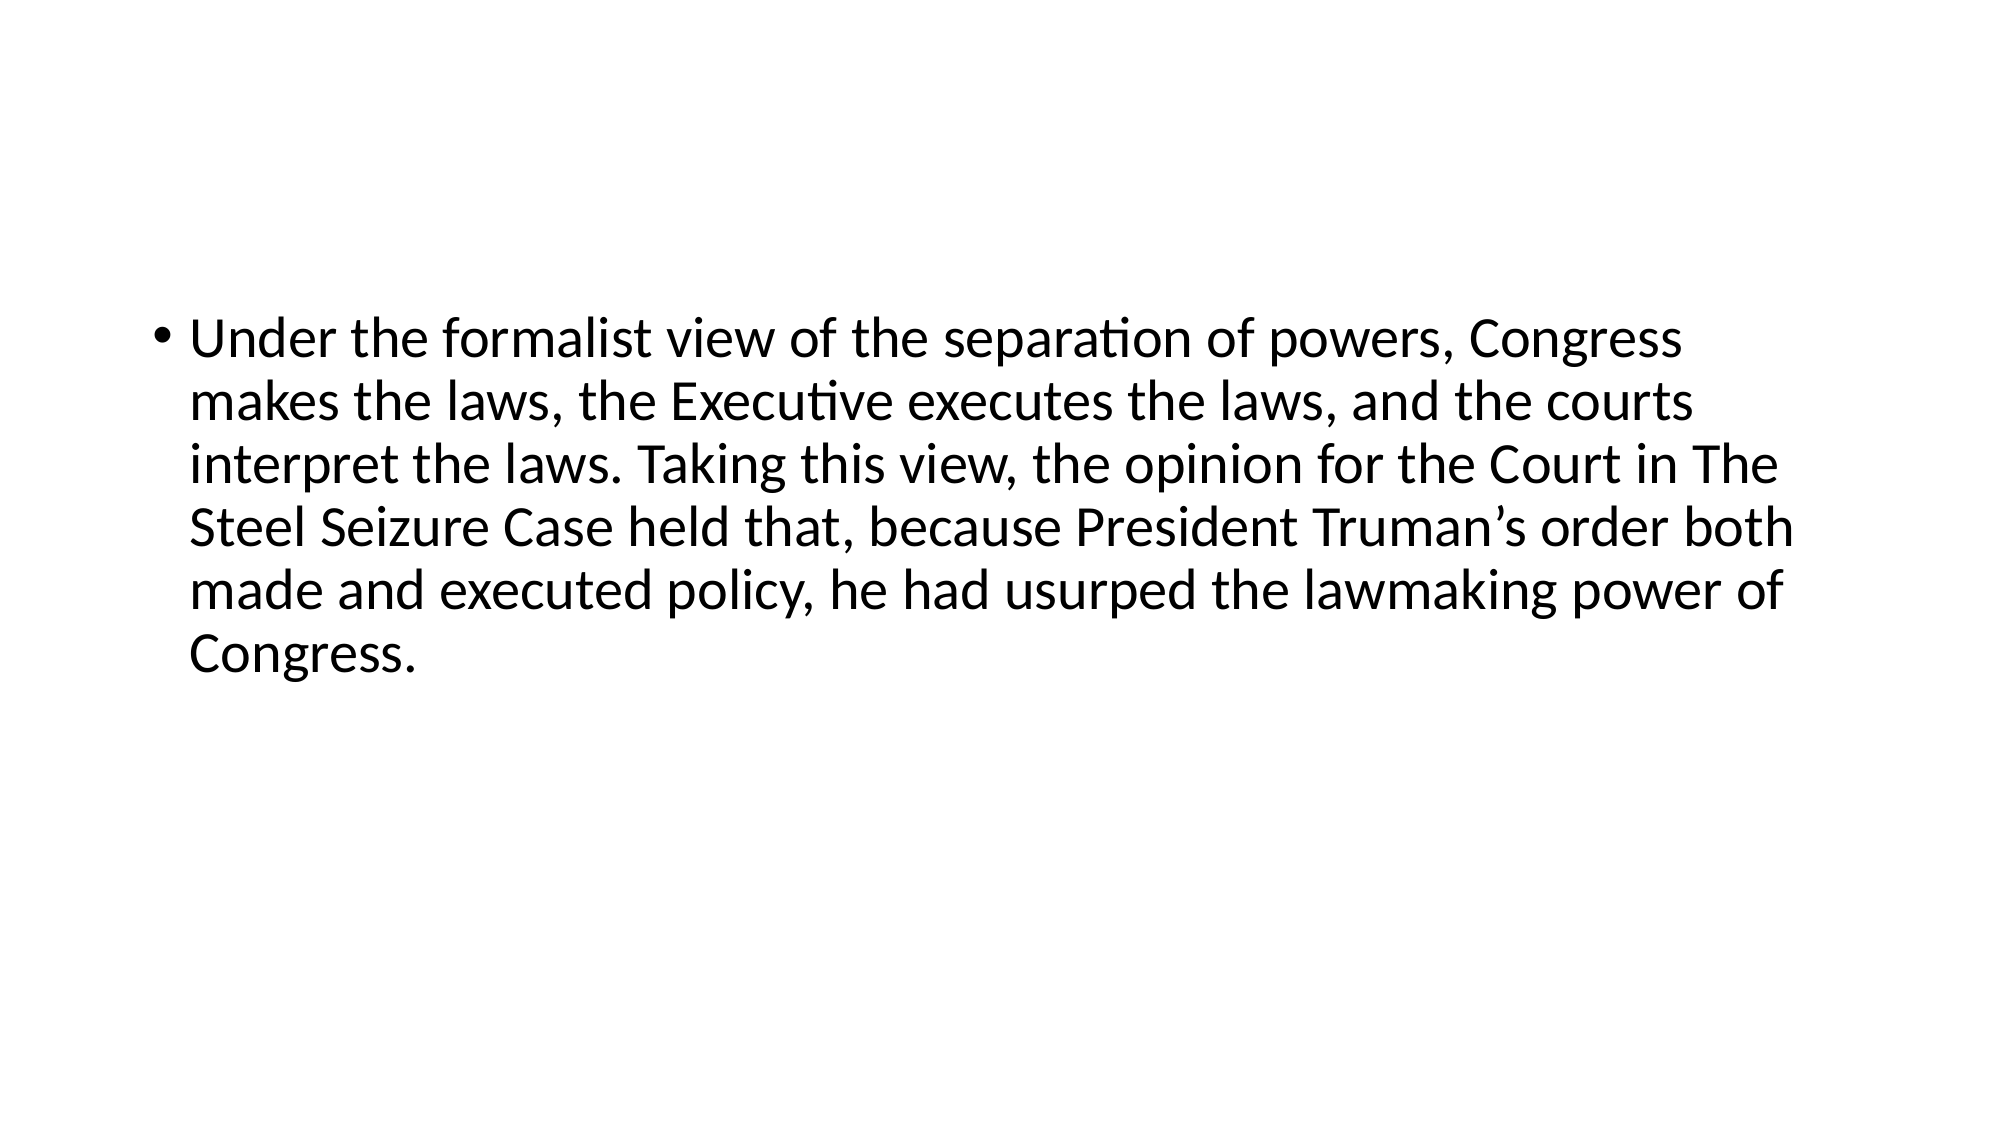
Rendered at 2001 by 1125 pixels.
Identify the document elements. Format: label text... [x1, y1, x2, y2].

list Under the formalist view of the separation of powers, Congress makes the laws, the Executive executes the laws, and the courts interpret the laws. Taking this view, the opinion for the Court in The Steel Seizure Case held that, because President Truman’s order both made and executed policy, he had usurped the lawmaking power of Congress. [137, 299, 1863, 1014]
